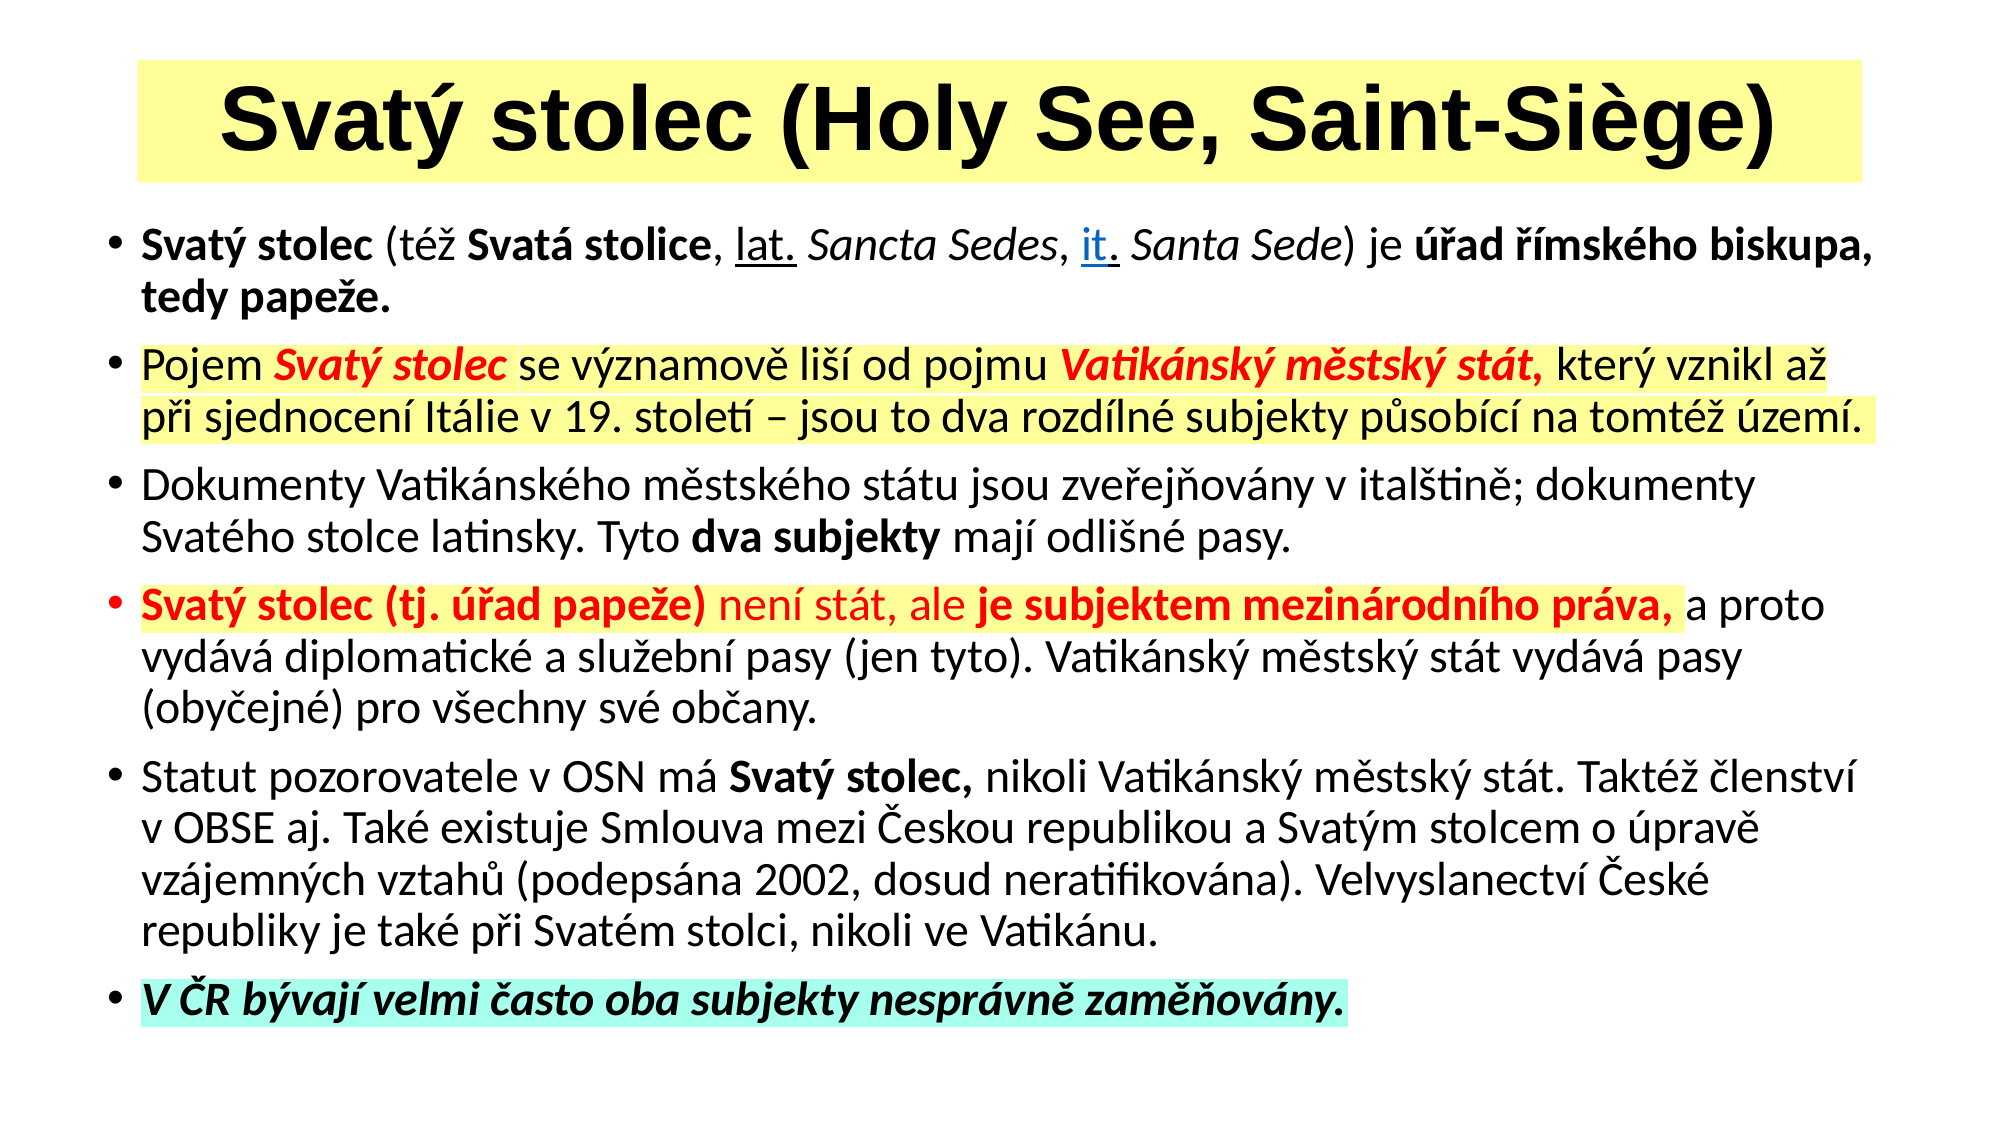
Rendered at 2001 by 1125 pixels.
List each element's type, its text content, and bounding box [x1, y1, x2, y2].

list Svatý stolec (též Svatá stolice, lat. Sancta Sedes, it. Santa Sede) je úřad římského biskupa, tedy papeže. Pojem Svatý stolec se významově liší od pojmu Vatikánský městský stát, který vznikl až při sjednocení Itálie v 19. století – jsou to dva rozdílné subjekty působící na tomtéž území. Dokumenty Vatikánského městského státu jsou zveřejňovány v italštině; dokumenty Svatého stolce latinsky. Tyto dva subjekty mají odlišné pasy. Svatý stolec (tj. úřad papeže) není stát, ale je subjektem mezinárodního práva, a proto vydává diplomatické a služební pasy (jen tyto). Vatikánský městský stát vydává pasy (obyčejné) pro všechny své občany. Statut pozorovatele v OSN má Svatý stolec, nikoli Vatikánský městský stát. Taktéž členství v OBSE aj. Také existuje Smlouva mezi Českou republikou a Svatým stolcem o úpravě vzájemných vztahů (podepsána 2002, dosud neratifikována). Velvyslanectví České republiky je také při Svatém stolci, nikoli ve Vatikánu. V ČR bývají velmi často oba subjekty nesprávně zaměňovány. [92, 211, 1904, 1080]
title Svatý stolec (Holy See, Saint-Siège) [137, 59, 1863, 183]
